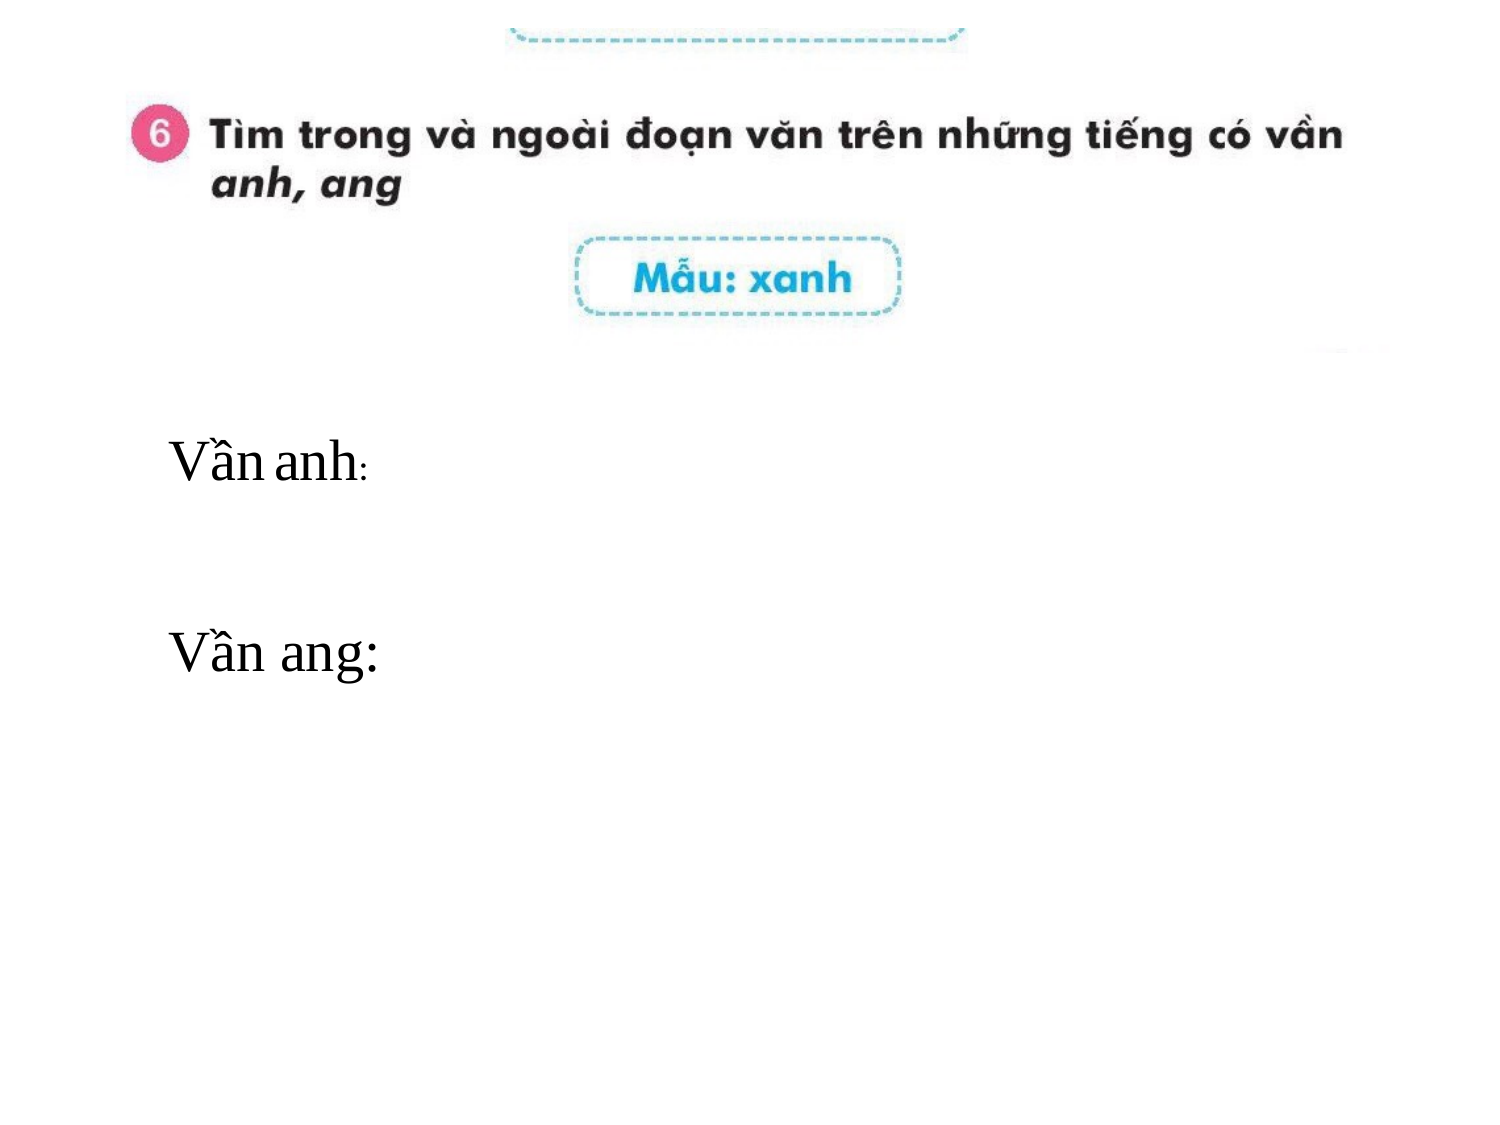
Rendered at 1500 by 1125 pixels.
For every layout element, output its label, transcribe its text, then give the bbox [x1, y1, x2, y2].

picture [0, 28, 1500, 353]
text_box Vần anh: [154, 415, 475, 500]
text_box Vần ang: [154, 605, 440, 691]
